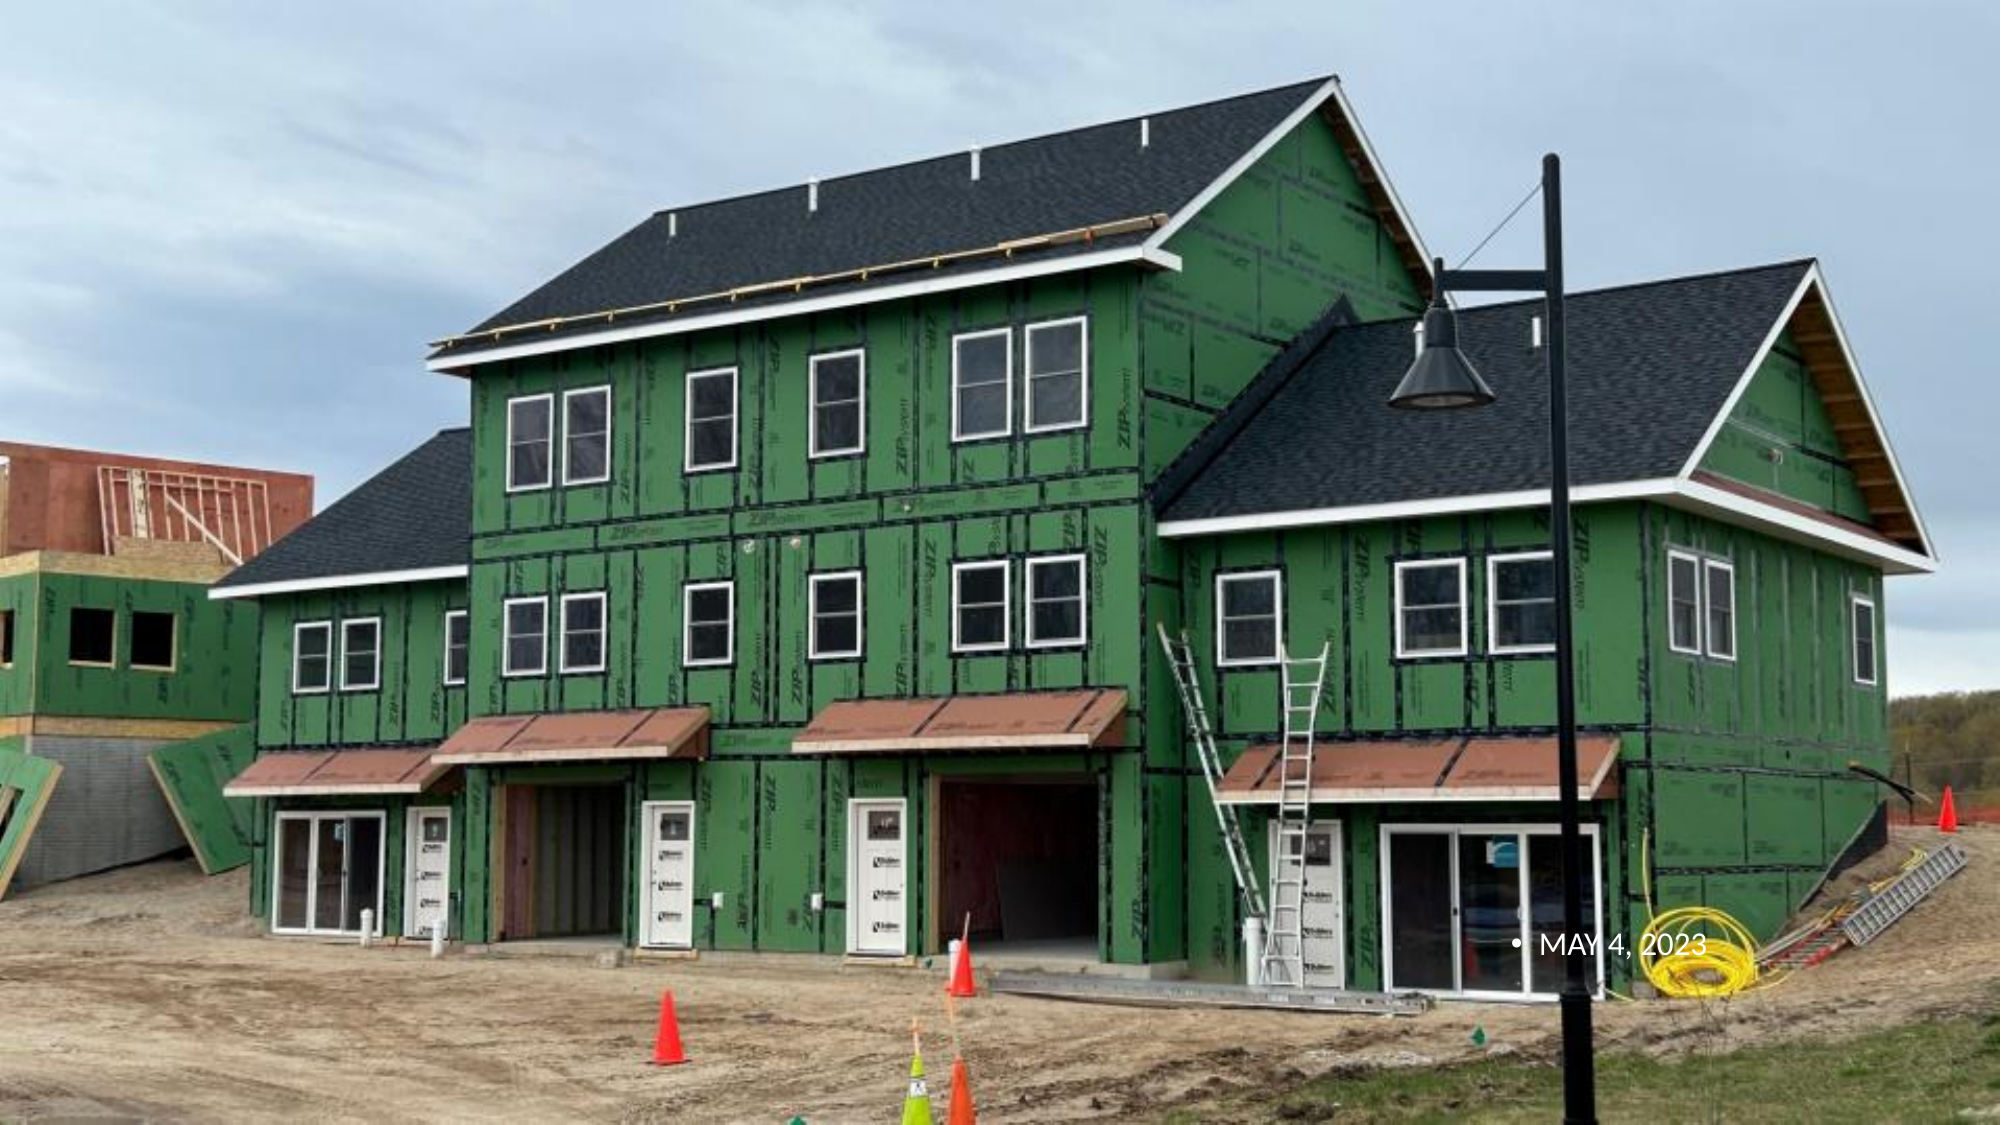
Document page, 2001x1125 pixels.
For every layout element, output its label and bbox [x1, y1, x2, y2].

list [0, 0, 2000, 1125]
